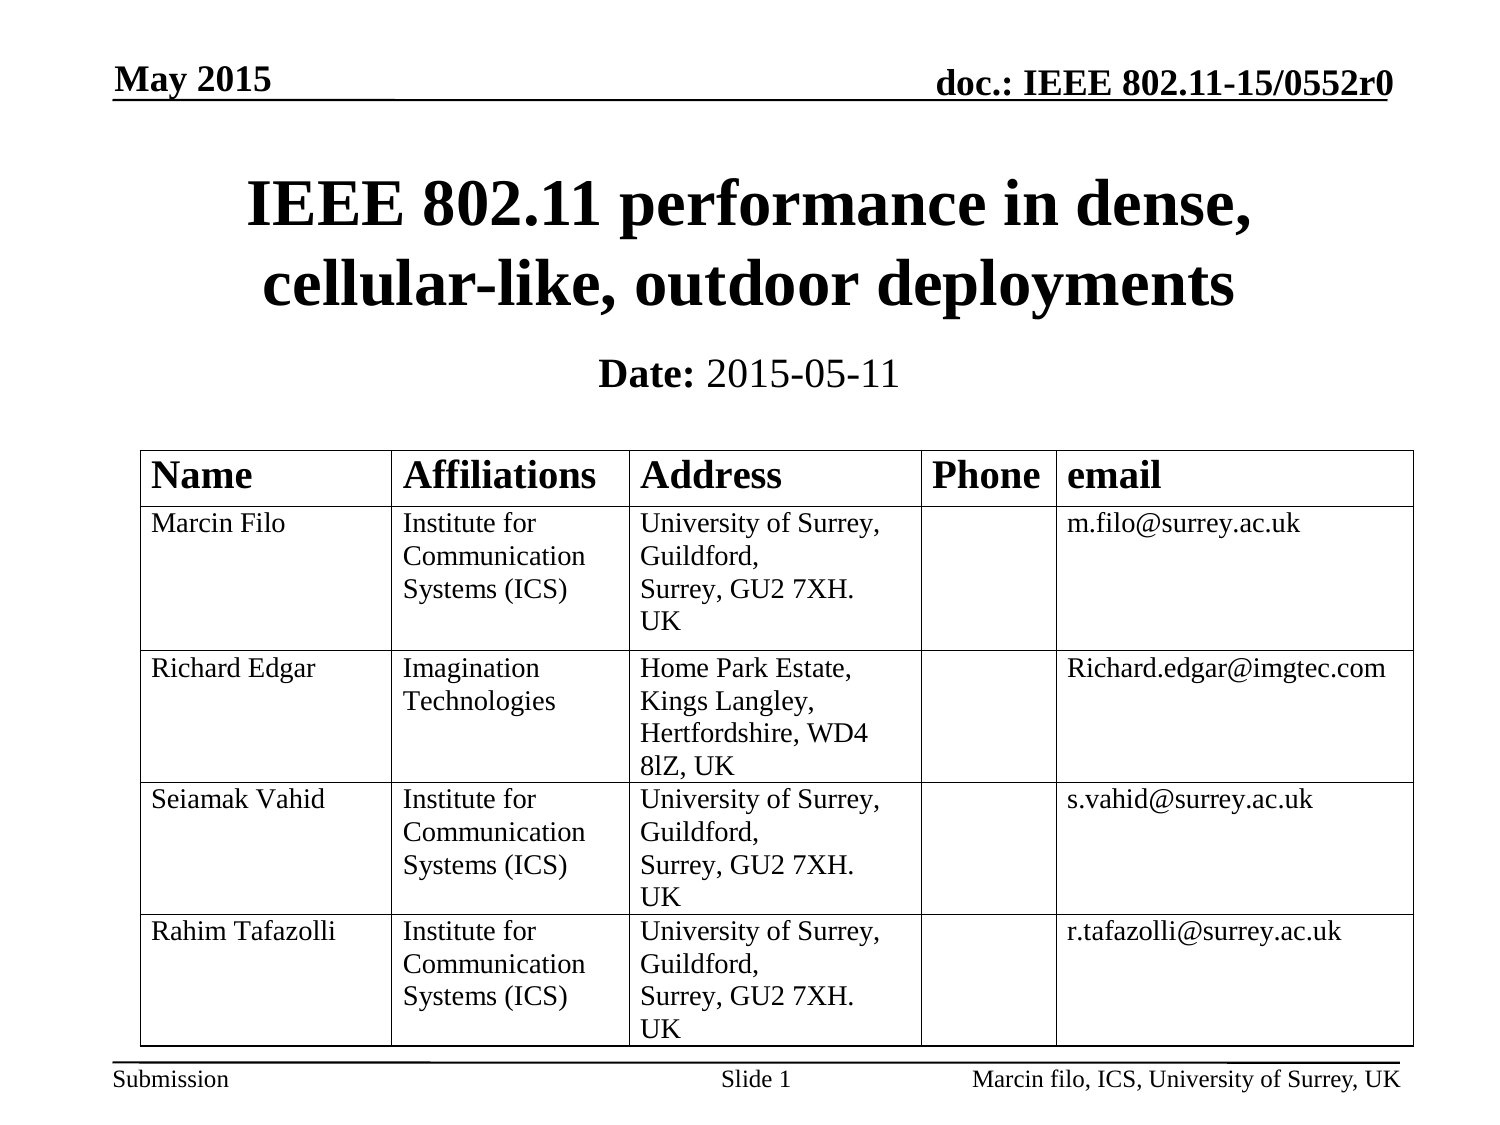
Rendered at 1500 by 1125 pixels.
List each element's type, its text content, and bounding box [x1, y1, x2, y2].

list Date: 2015-05-11 [111, 337, 1388, 404]
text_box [124, 449, 1442, 1125]
title IEEE 802.11 performance in dense, cellular-like, outdoor deployments [112, 150, 1388, 327]
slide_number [114, 54, 493, 100]
